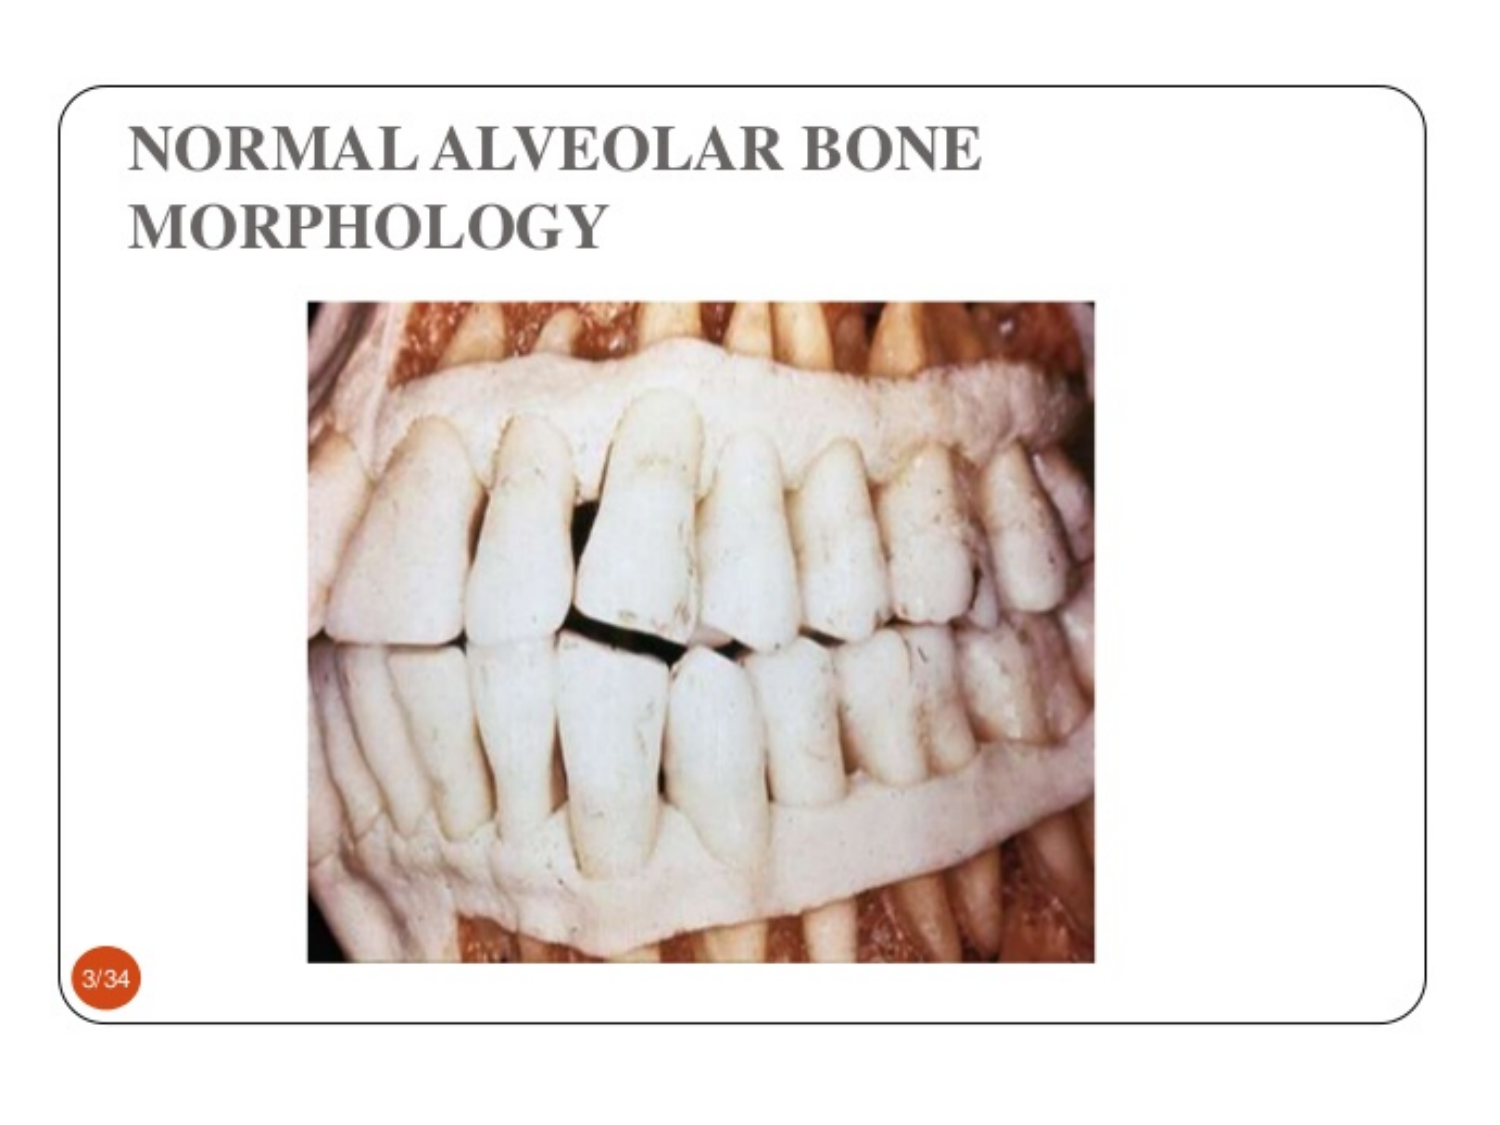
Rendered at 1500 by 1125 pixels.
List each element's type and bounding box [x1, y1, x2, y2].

picture [49, 77, 1436, 1038]
